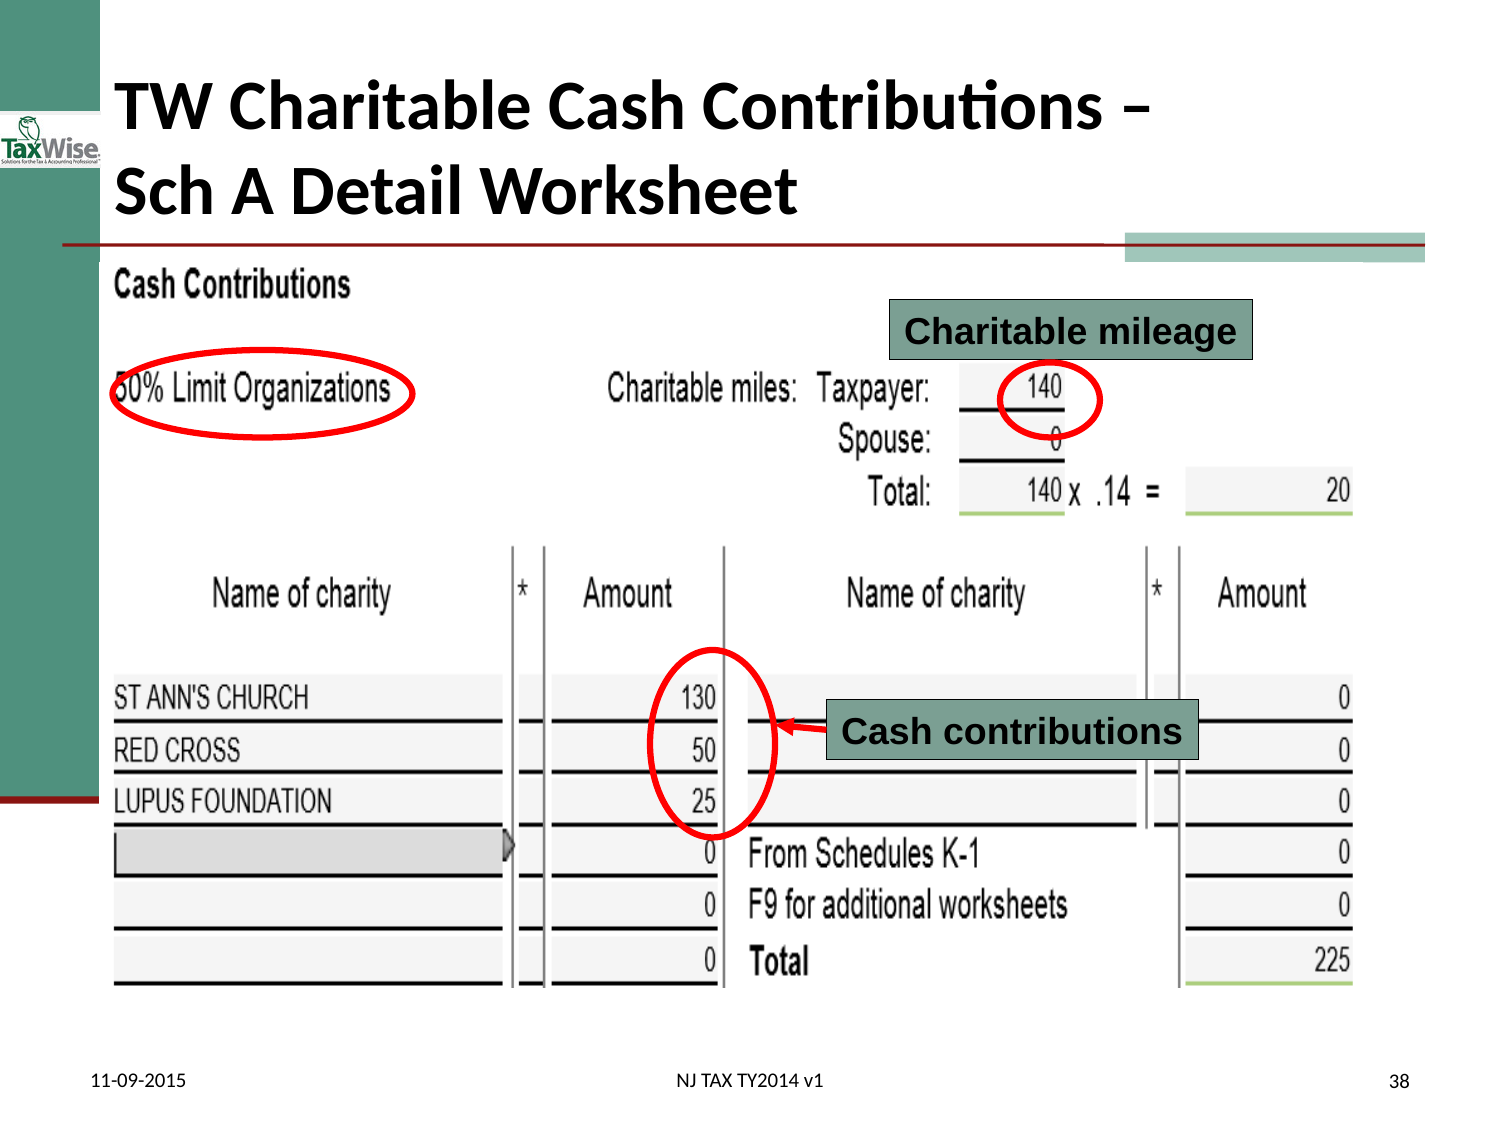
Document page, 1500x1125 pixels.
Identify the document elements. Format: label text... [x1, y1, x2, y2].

picture [0, 110, 101, 168]
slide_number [74, 1049, 401, 1100]
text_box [774, 724, 825, 731]
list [99, 262, 1363, 988]
title TW Charitable Cash Contributions – Sch A Detail Worksheet [99, 50, 1425, 238]
footer NJ TAX TY2014 v1 [496, 1050, 1004, 1100]
slide_number 38 [1112, 1049, 1426, 1101]
